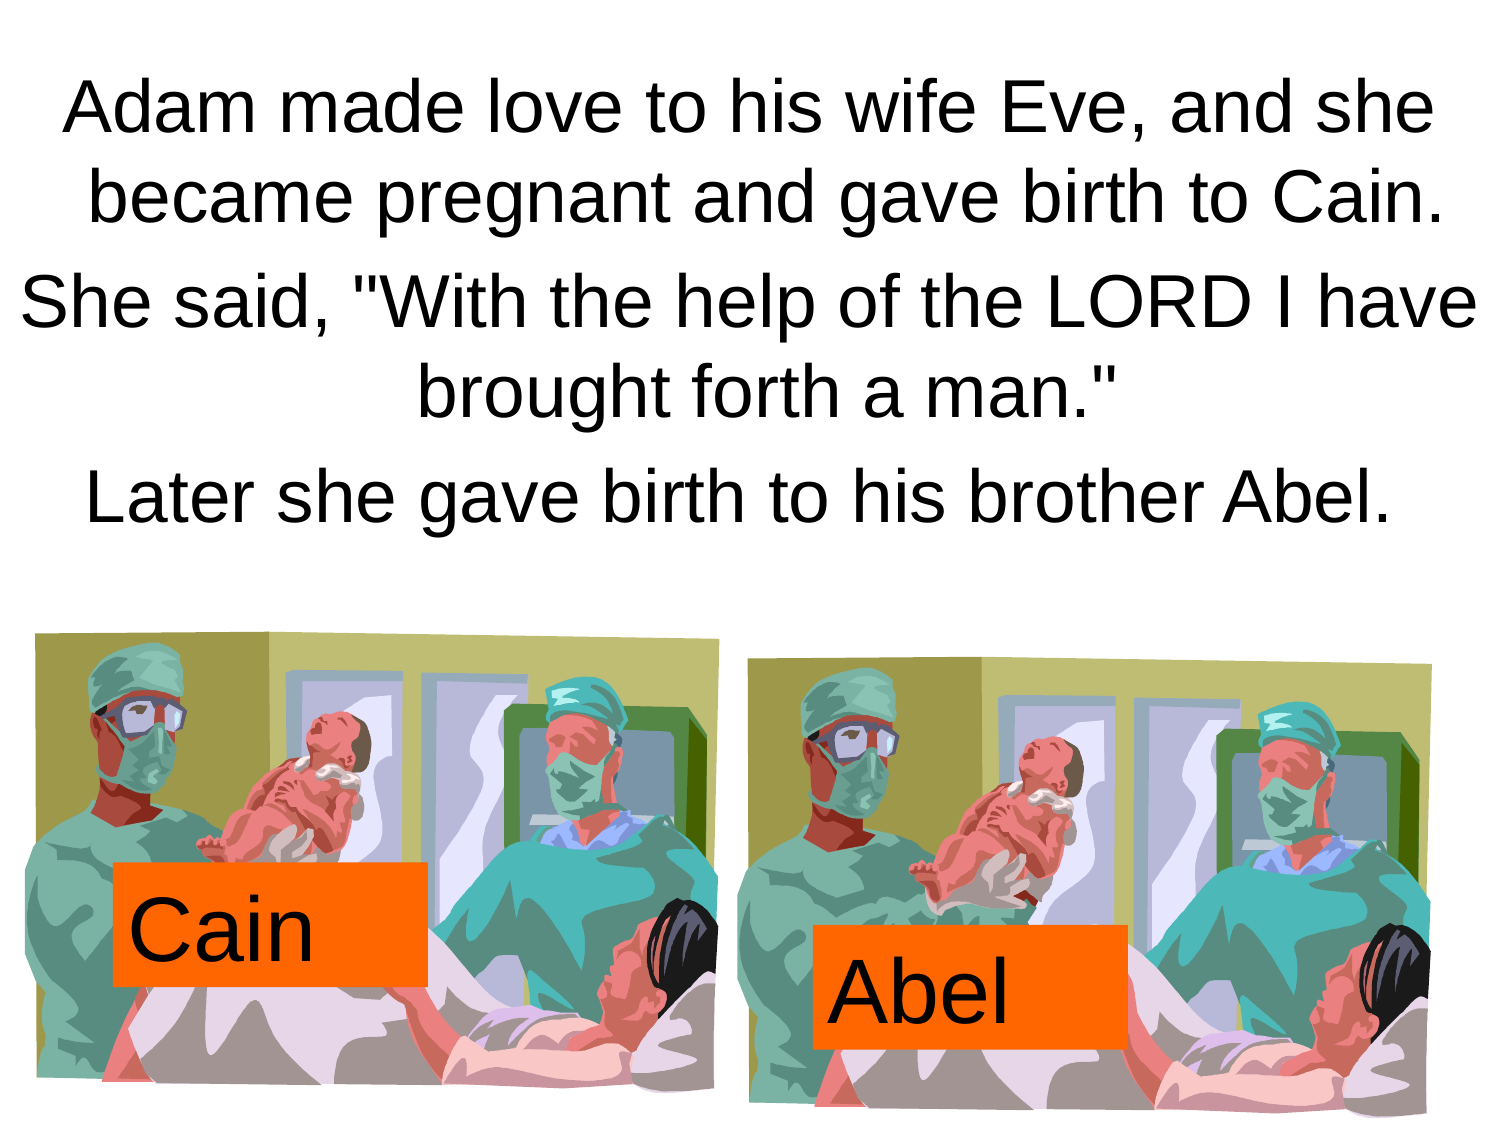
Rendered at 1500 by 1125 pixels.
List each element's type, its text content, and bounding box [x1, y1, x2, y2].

picture [737, 649, 1438, 1125]
list Adam made love to his wife Eve, and she became pregnant and gave birth to Cain. She said, "With the help of the LORD I have brought forth a man." Later she gave birth to his brother Abel. [0, 50, 1500, 663]
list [24, 624, 725, 1100]
